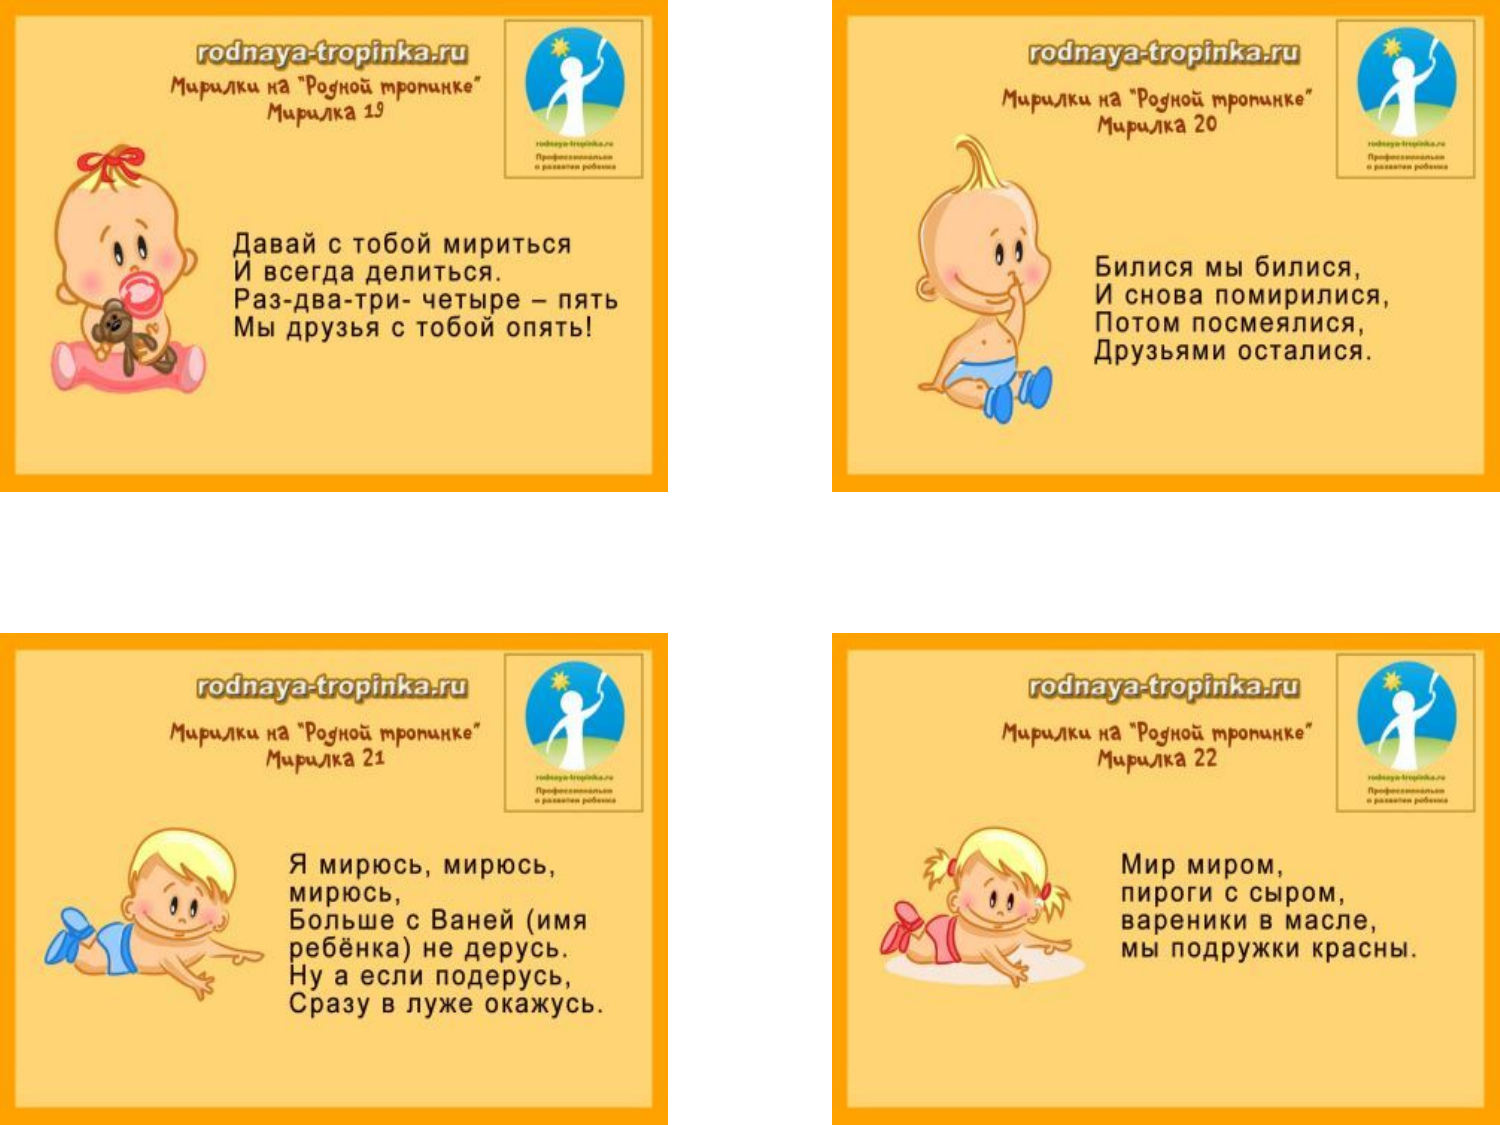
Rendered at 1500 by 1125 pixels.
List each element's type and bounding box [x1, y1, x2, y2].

picture [0, 633, 668, 1125]
picture [0, 0, 668, 492]
picture [832, 0, 1500, 492]
picture [832, 633, 1500, 1125]
